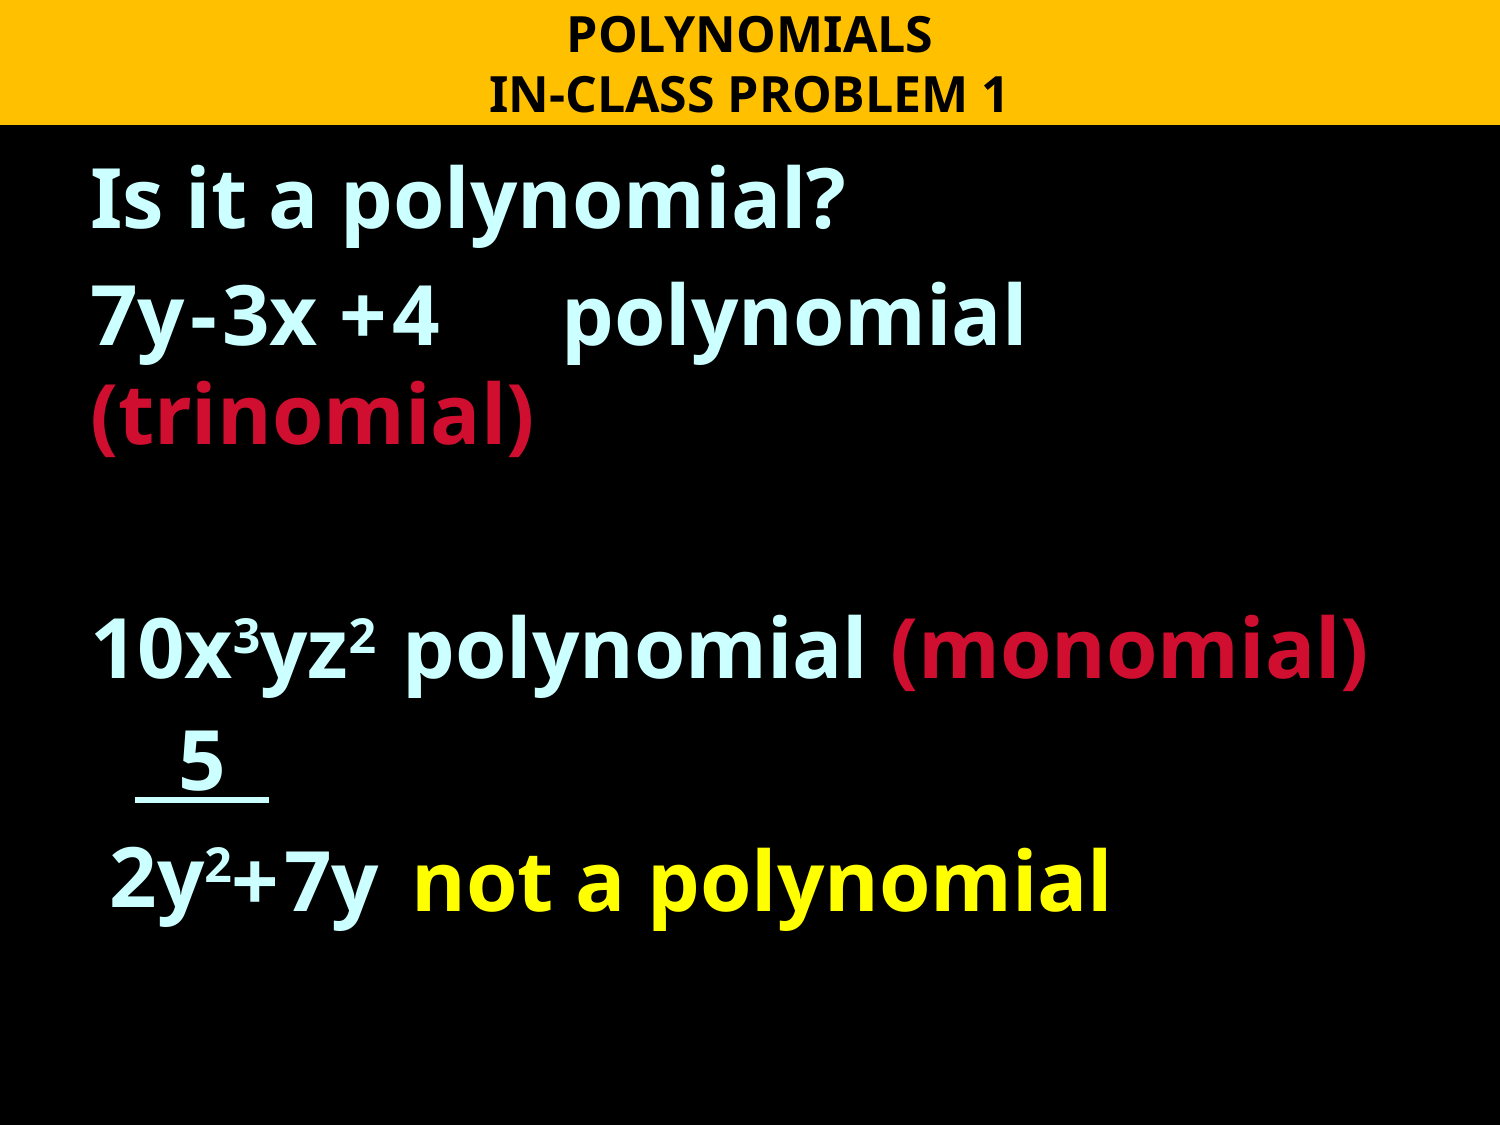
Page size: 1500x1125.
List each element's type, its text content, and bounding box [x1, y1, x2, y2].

list Is it a polynomial? 7y - 3x + 4 polynomial (trinomial) 10x3yz2 polynomial (monomial) + 7y not a polynomial [75, 137, 1500, 1063]
text_box 5 . 2y2 [81, 699, 325, 950]
text_box POLYNOMIALS IN-CLASS PROBLEM 1 [0, 0, 1500, 125]
